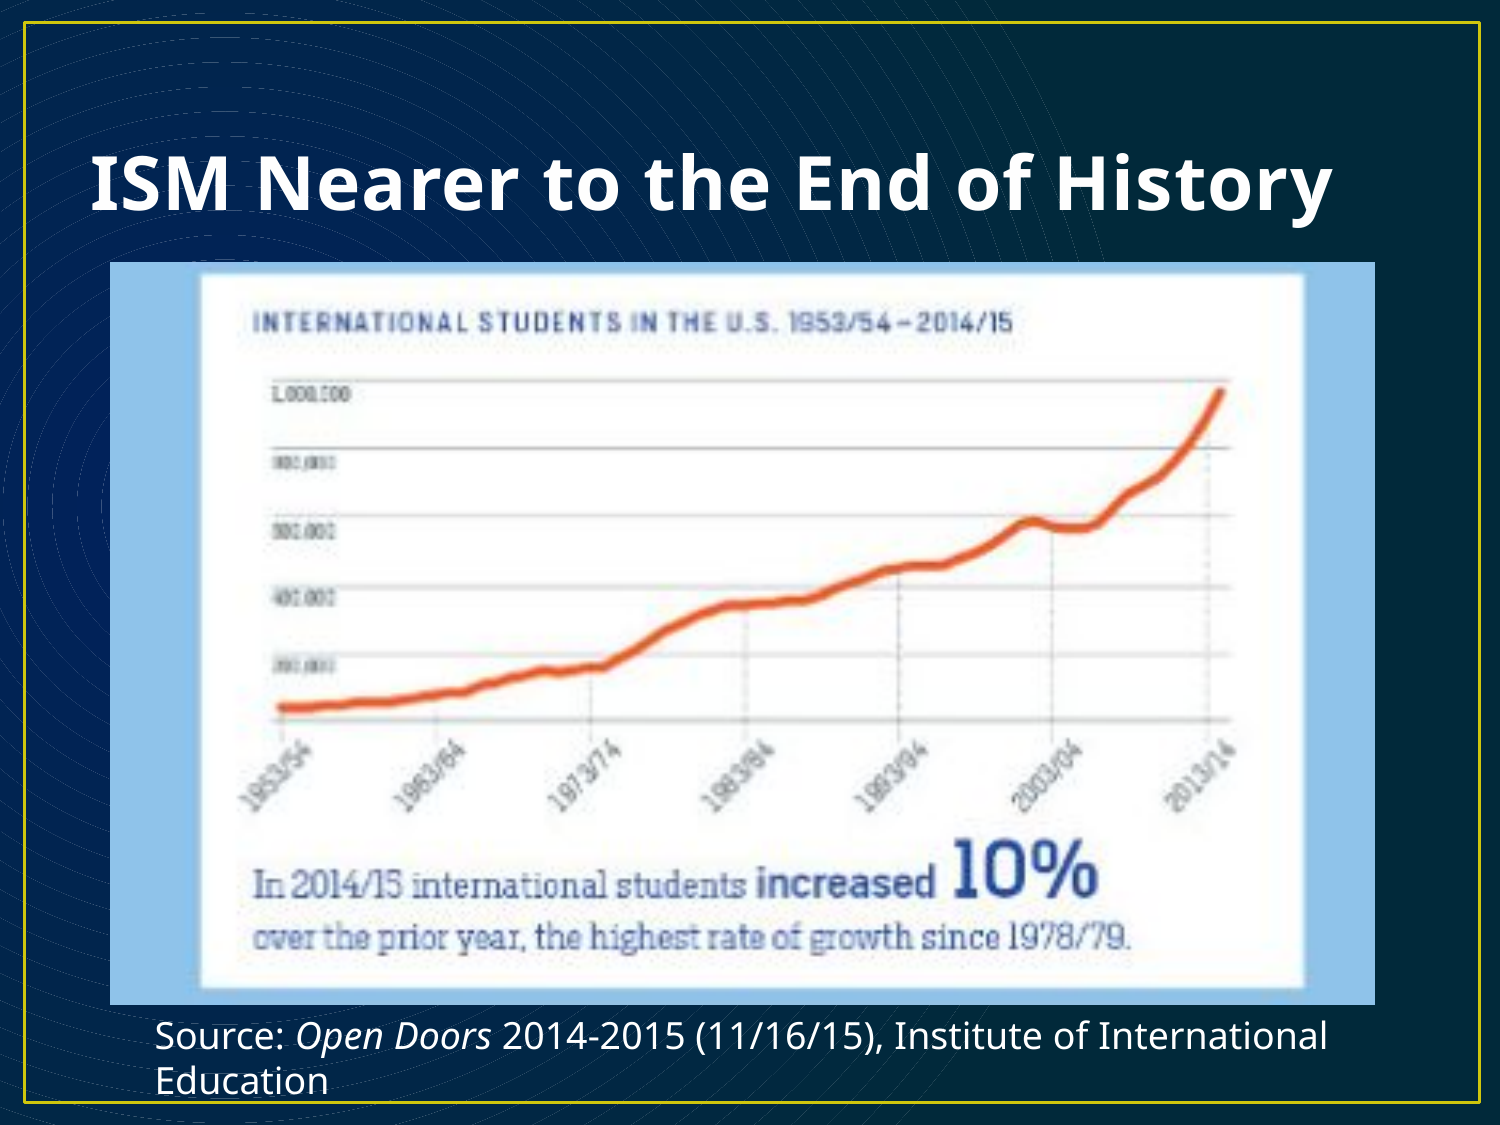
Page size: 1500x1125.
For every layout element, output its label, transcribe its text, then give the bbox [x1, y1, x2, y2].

title ISM Nearer to the End of History [75, 45, 1425, 233]
picture [109, 262, 1374, 1006]
text_box Source: Open Doors 2014-2015 (11/16/15), Institute of International Education [139, 1004, 1425, 1110]
